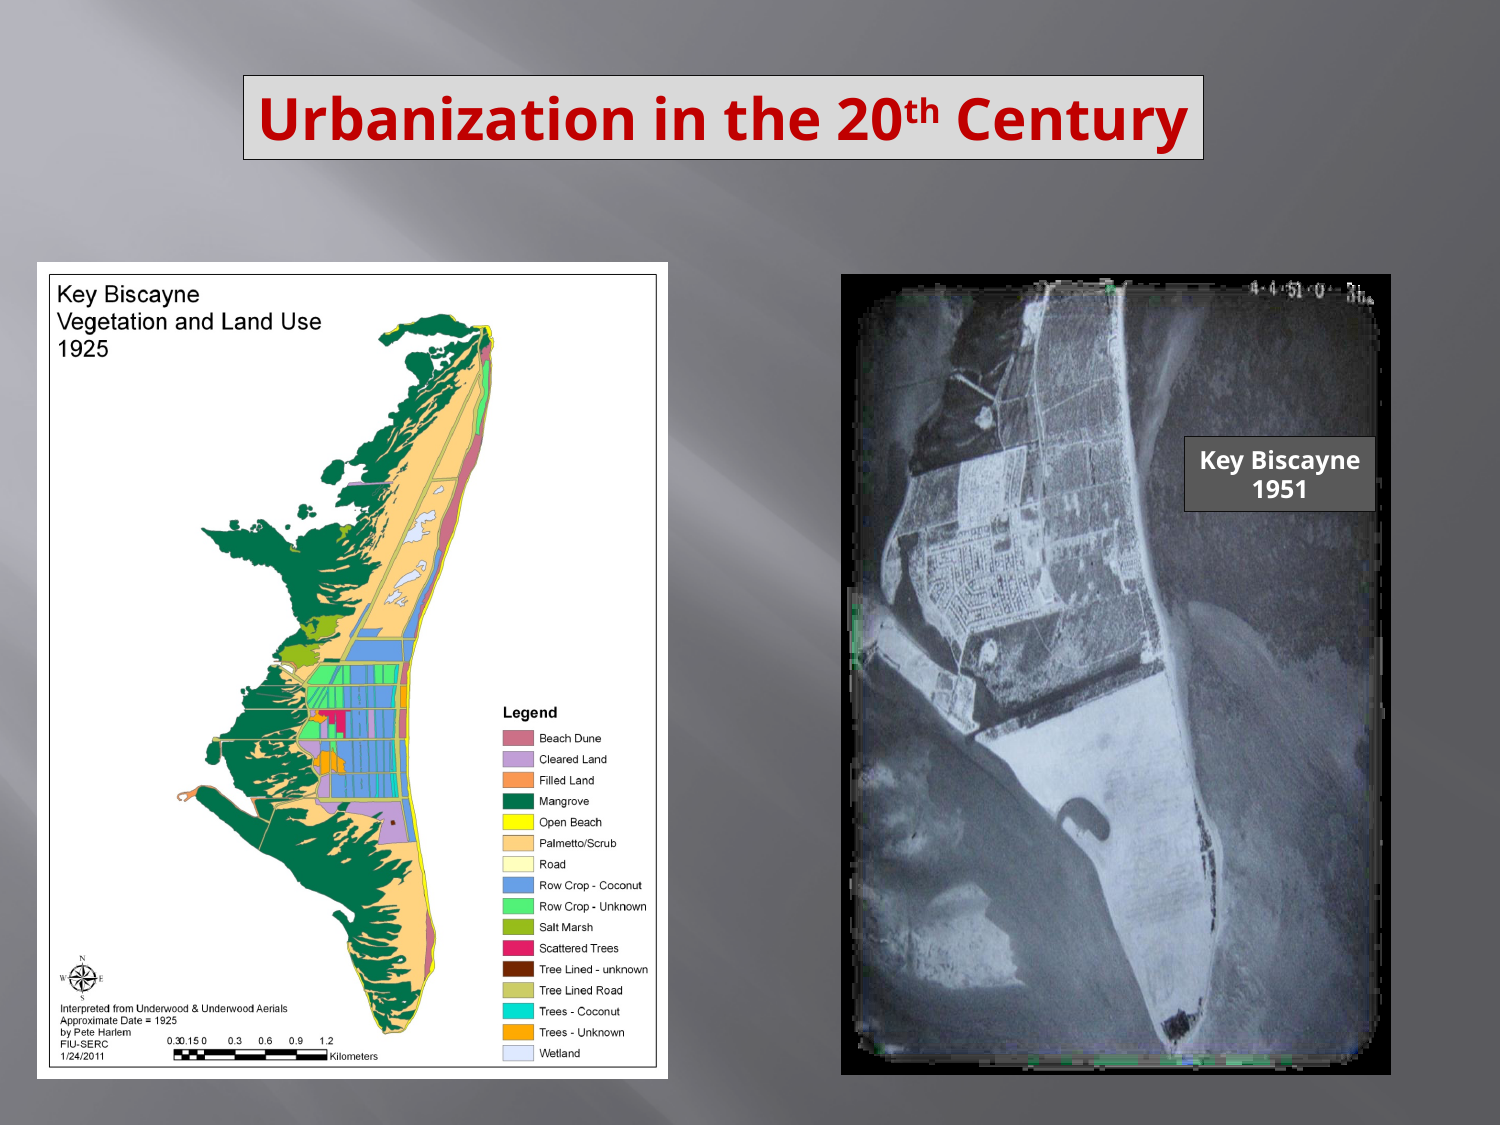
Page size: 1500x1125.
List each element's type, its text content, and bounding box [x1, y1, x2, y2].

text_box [841, 274, 1391, 1076]
picture [37, 262, 669, 1079]
text_box Urbanization in the 20th Century [243, 75, 1204, 160]
